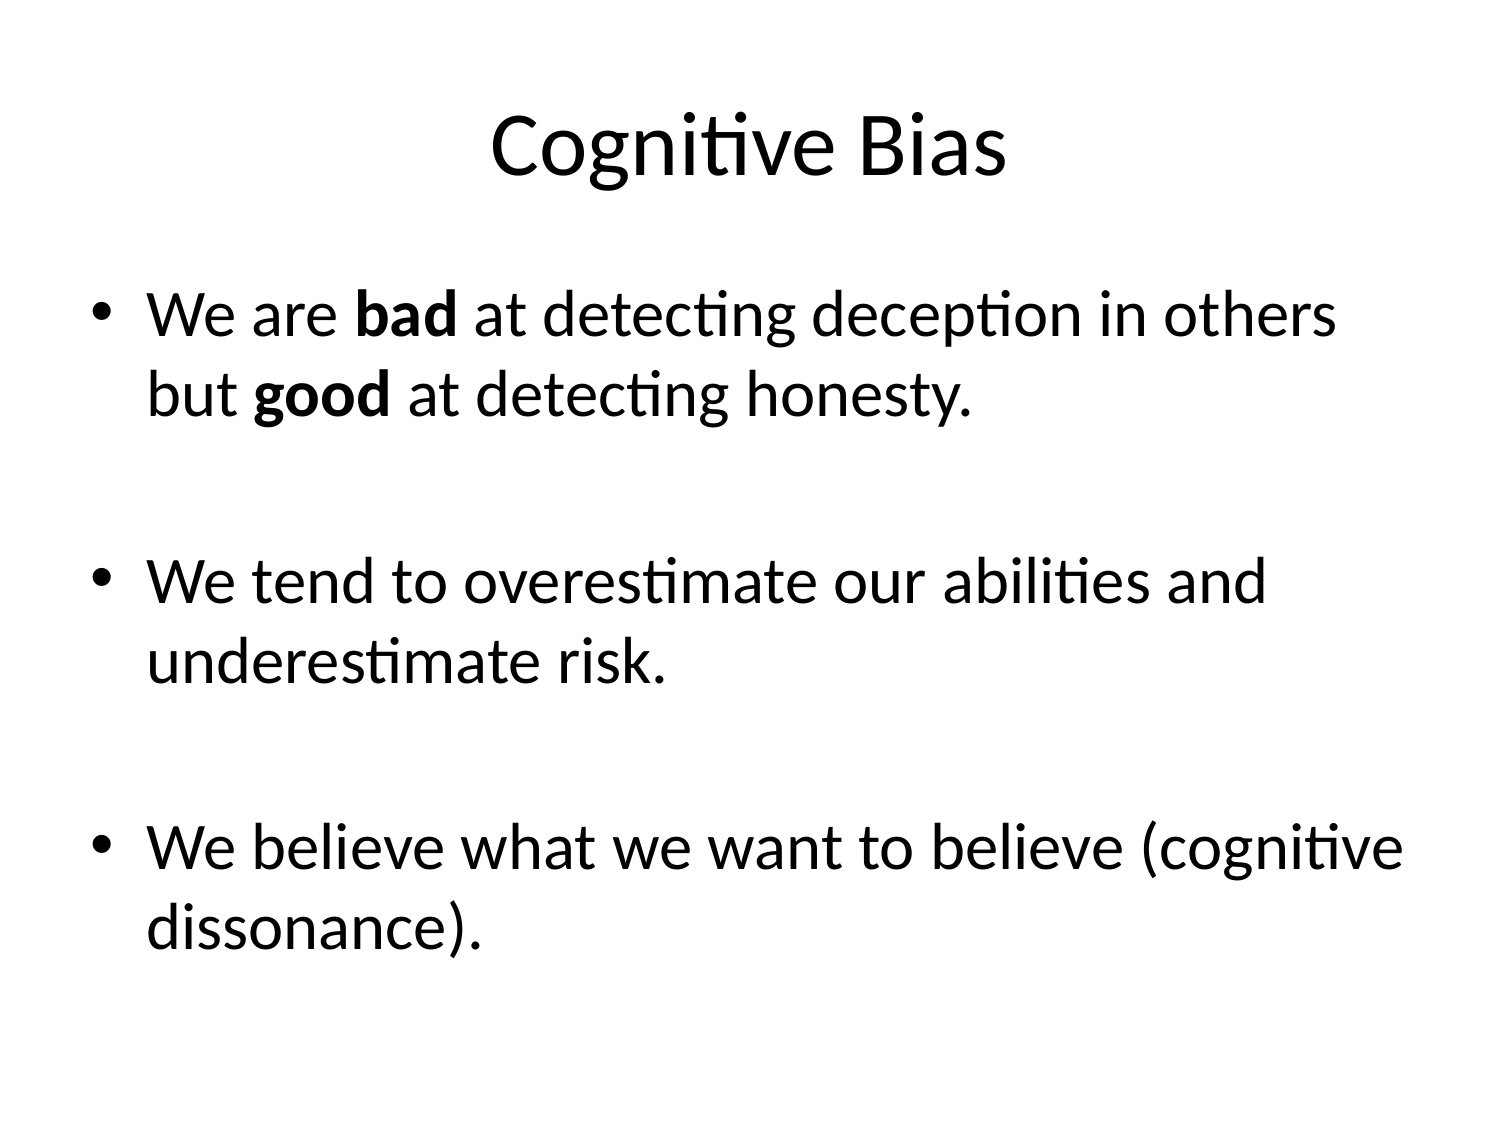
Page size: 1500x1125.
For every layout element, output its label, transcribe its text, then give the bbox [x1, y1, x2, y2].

list We are bad at detecting deception in others but good at detecting honesty. We tend to overestimate our abilities and underestimate risk. We believe what we want to believe (cognitive dissonance). [75, 262, 1425, 1005]
title Cognitive Bias [75, 45, 1425, 233]
